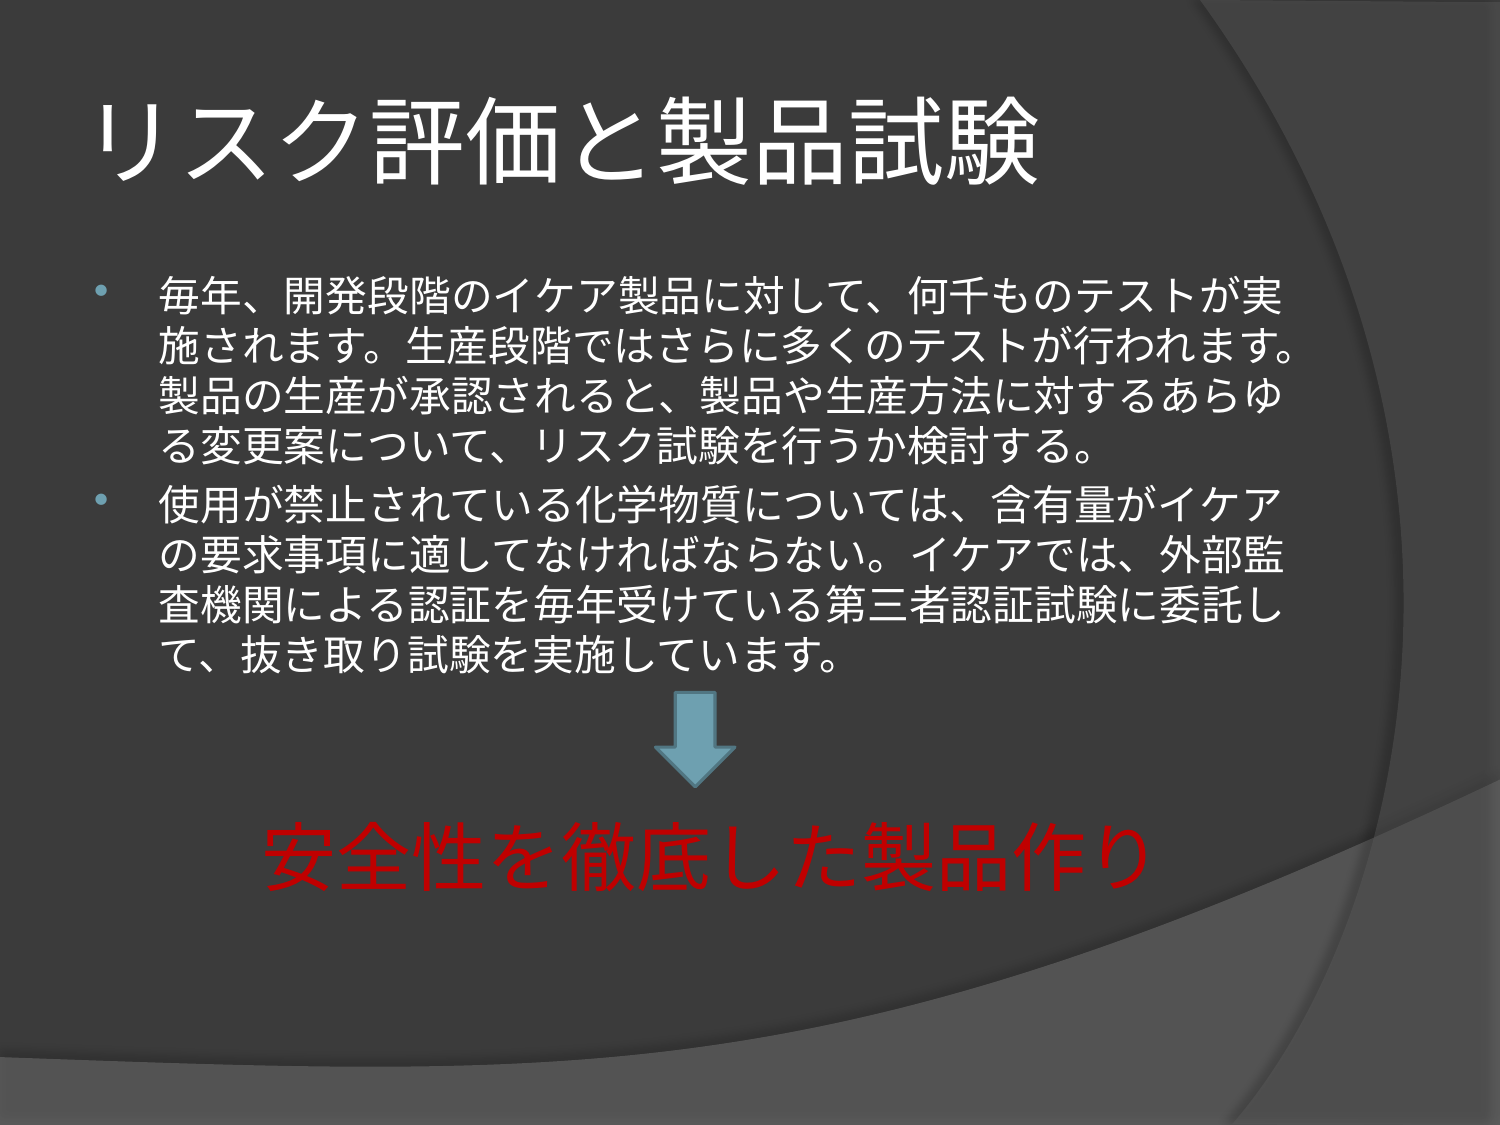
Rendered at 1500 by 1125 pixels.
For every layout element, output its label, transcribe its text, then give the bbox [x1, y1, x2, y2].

list 毎年、開発段階のイケア製品に対して、何千ものテストが実施されます。生産段階ではさらに多くのテストが行われます。製品の生産が承認されると、製品や生産方法に対するあらゆる変更案について、リスク試験を行うか検討する。 使用が禁止されている化学物質については、含有量がイケアの要求事項に適してなければならない。イケアでは、外部監査機関による認証を毎年受けている第三者認証試験に委託して、抜き取り試験を実施しています。 安全性を徹底した製品作り [75, 262, 1300, 1005]
text_box [654, 690, 737, 788]
title リスク評価と製品試験 [75, 45, 1300, 233]
